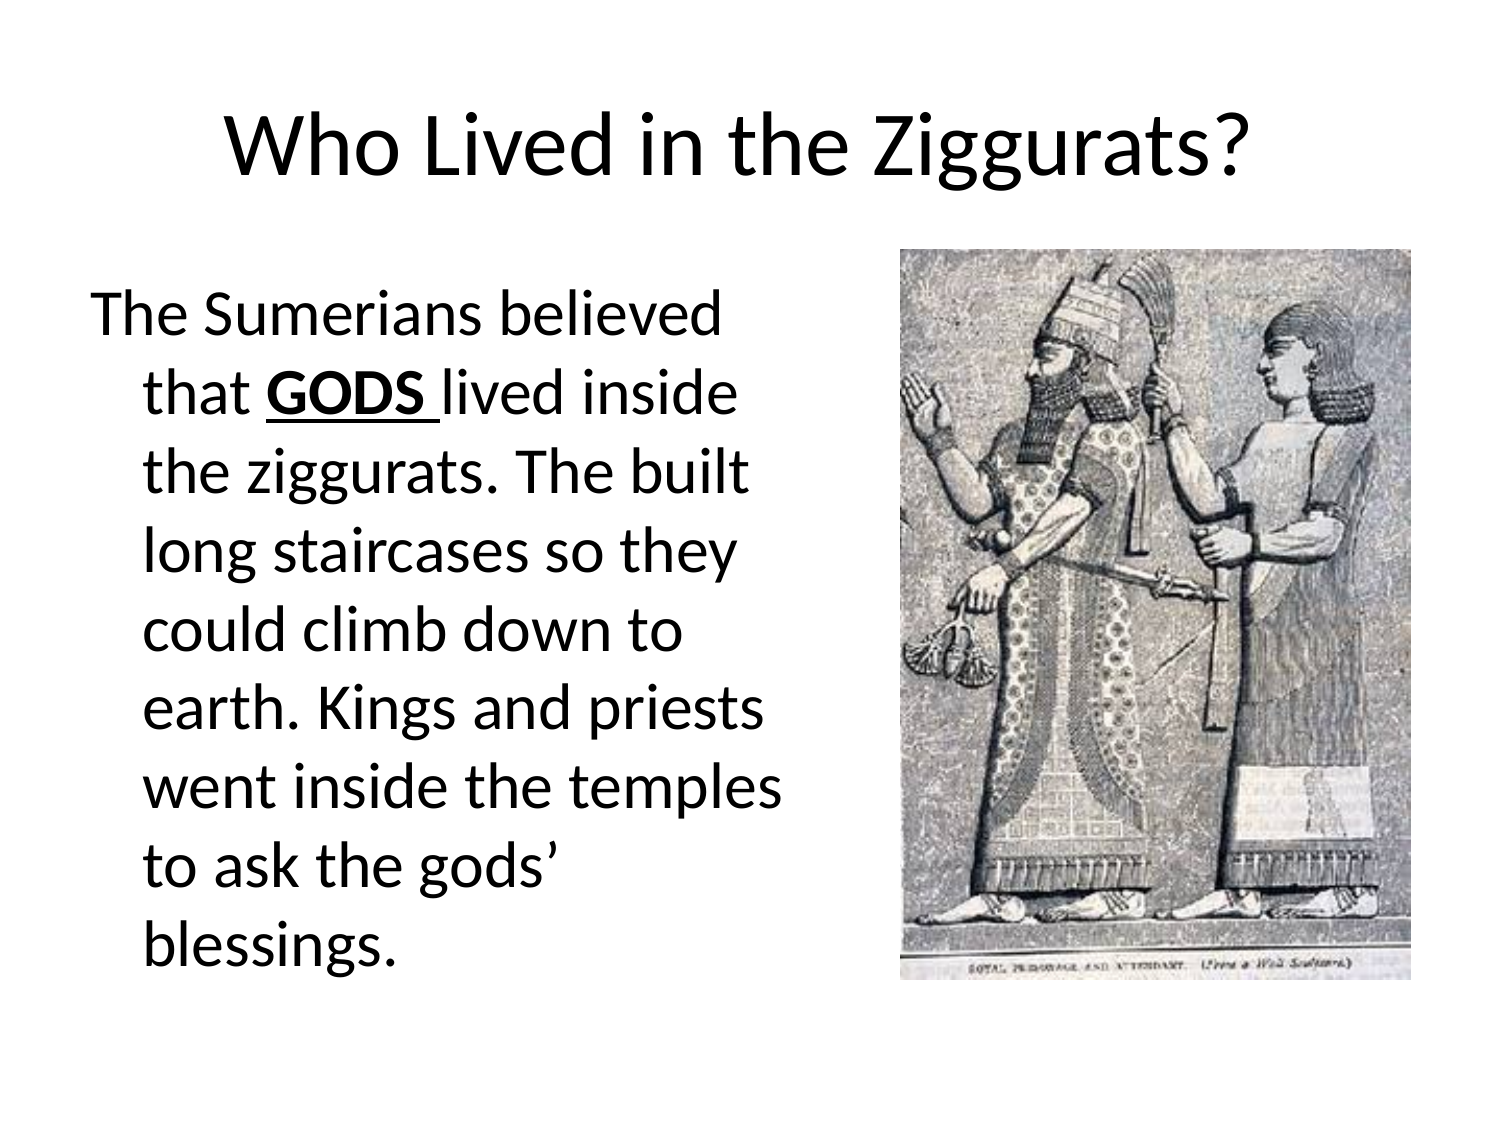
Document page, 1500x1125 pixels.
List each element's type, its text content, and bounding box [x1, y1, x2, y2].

picture [899, 249, 1411, 980]
list The Sumerians believed that GODS lived inside the ziggurats. The built long staircases so they could climb down to earth. Kings and priests went inside the temples to ask the gods’ blessings. [75, 262, 813, 1005]
title Who Lived in the Ziggurats? [75, 45, 1425, 233]
